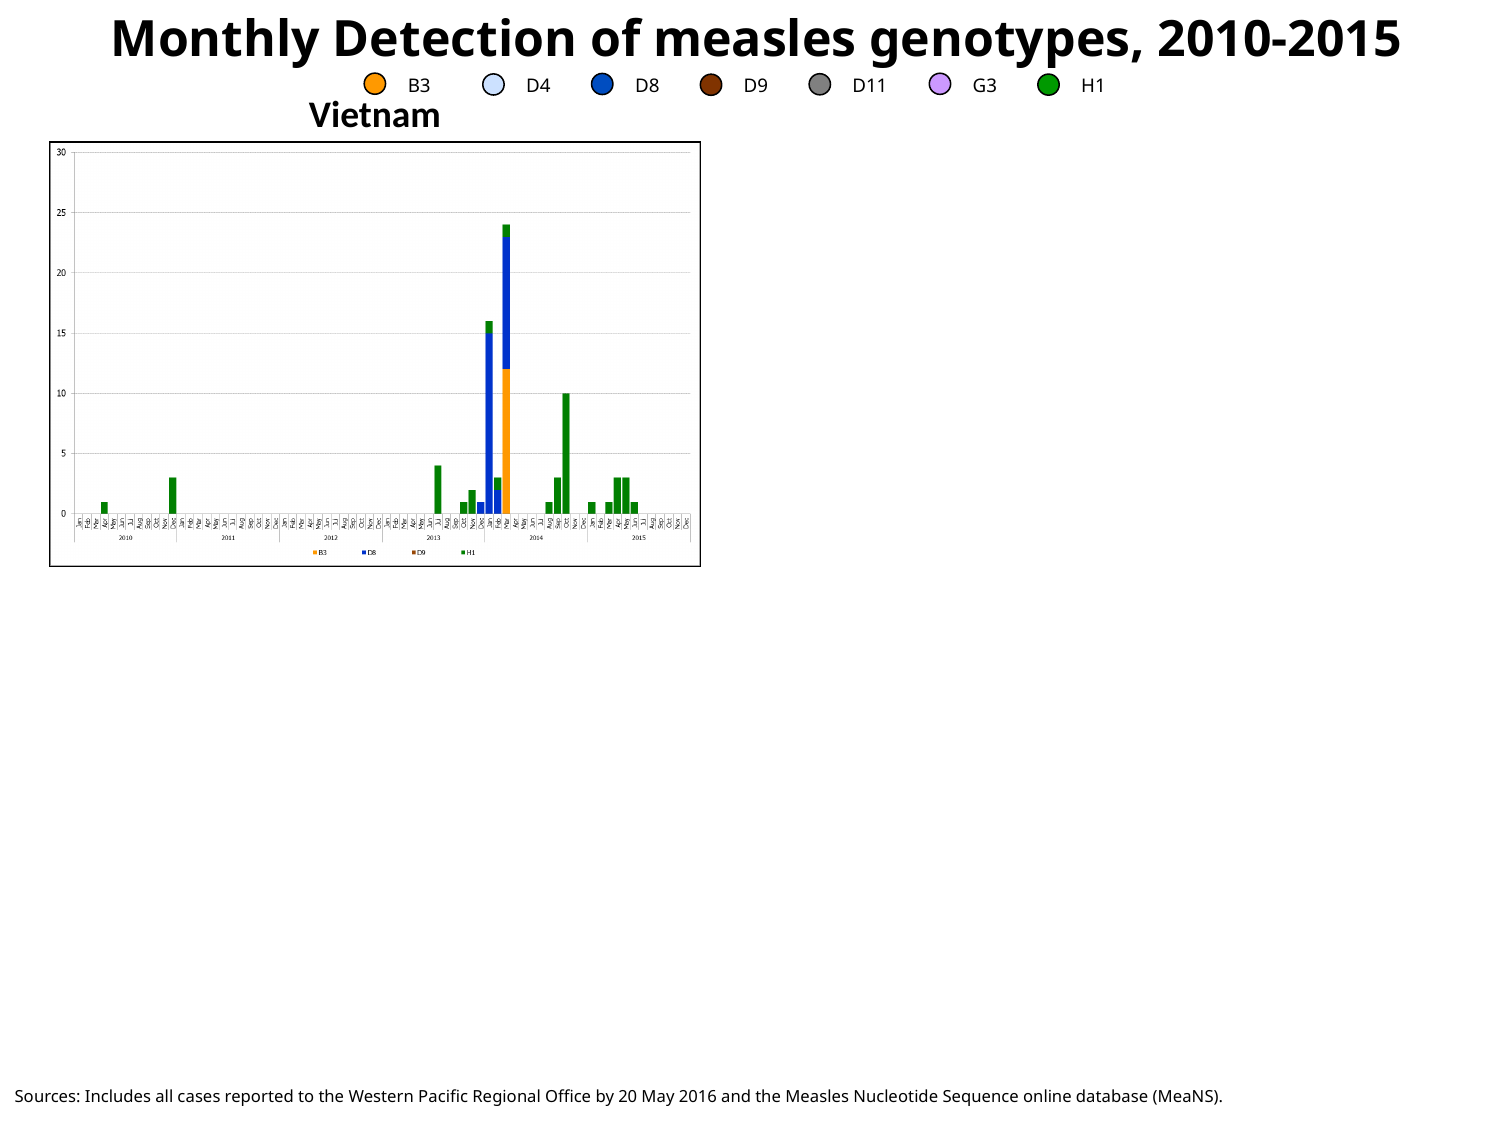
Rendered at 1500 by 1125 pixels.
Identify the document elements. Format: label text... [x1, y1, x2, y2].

picture [49, 142, 701, 567]
table_header Sources: Includes all cases reported to the Western Pacific Regional Office by 20 May 2016 and the Measles Nucleotide Sequence online database (MeaNS). [4, 1083, 1250, 1125]
text_box Vietnam [0, 82, 358, 143]
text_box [363, 66, 1121, 191]
text_box Monthly Detection of measles genotypes, 2010-2015 [0, 0, 1500, 74]
